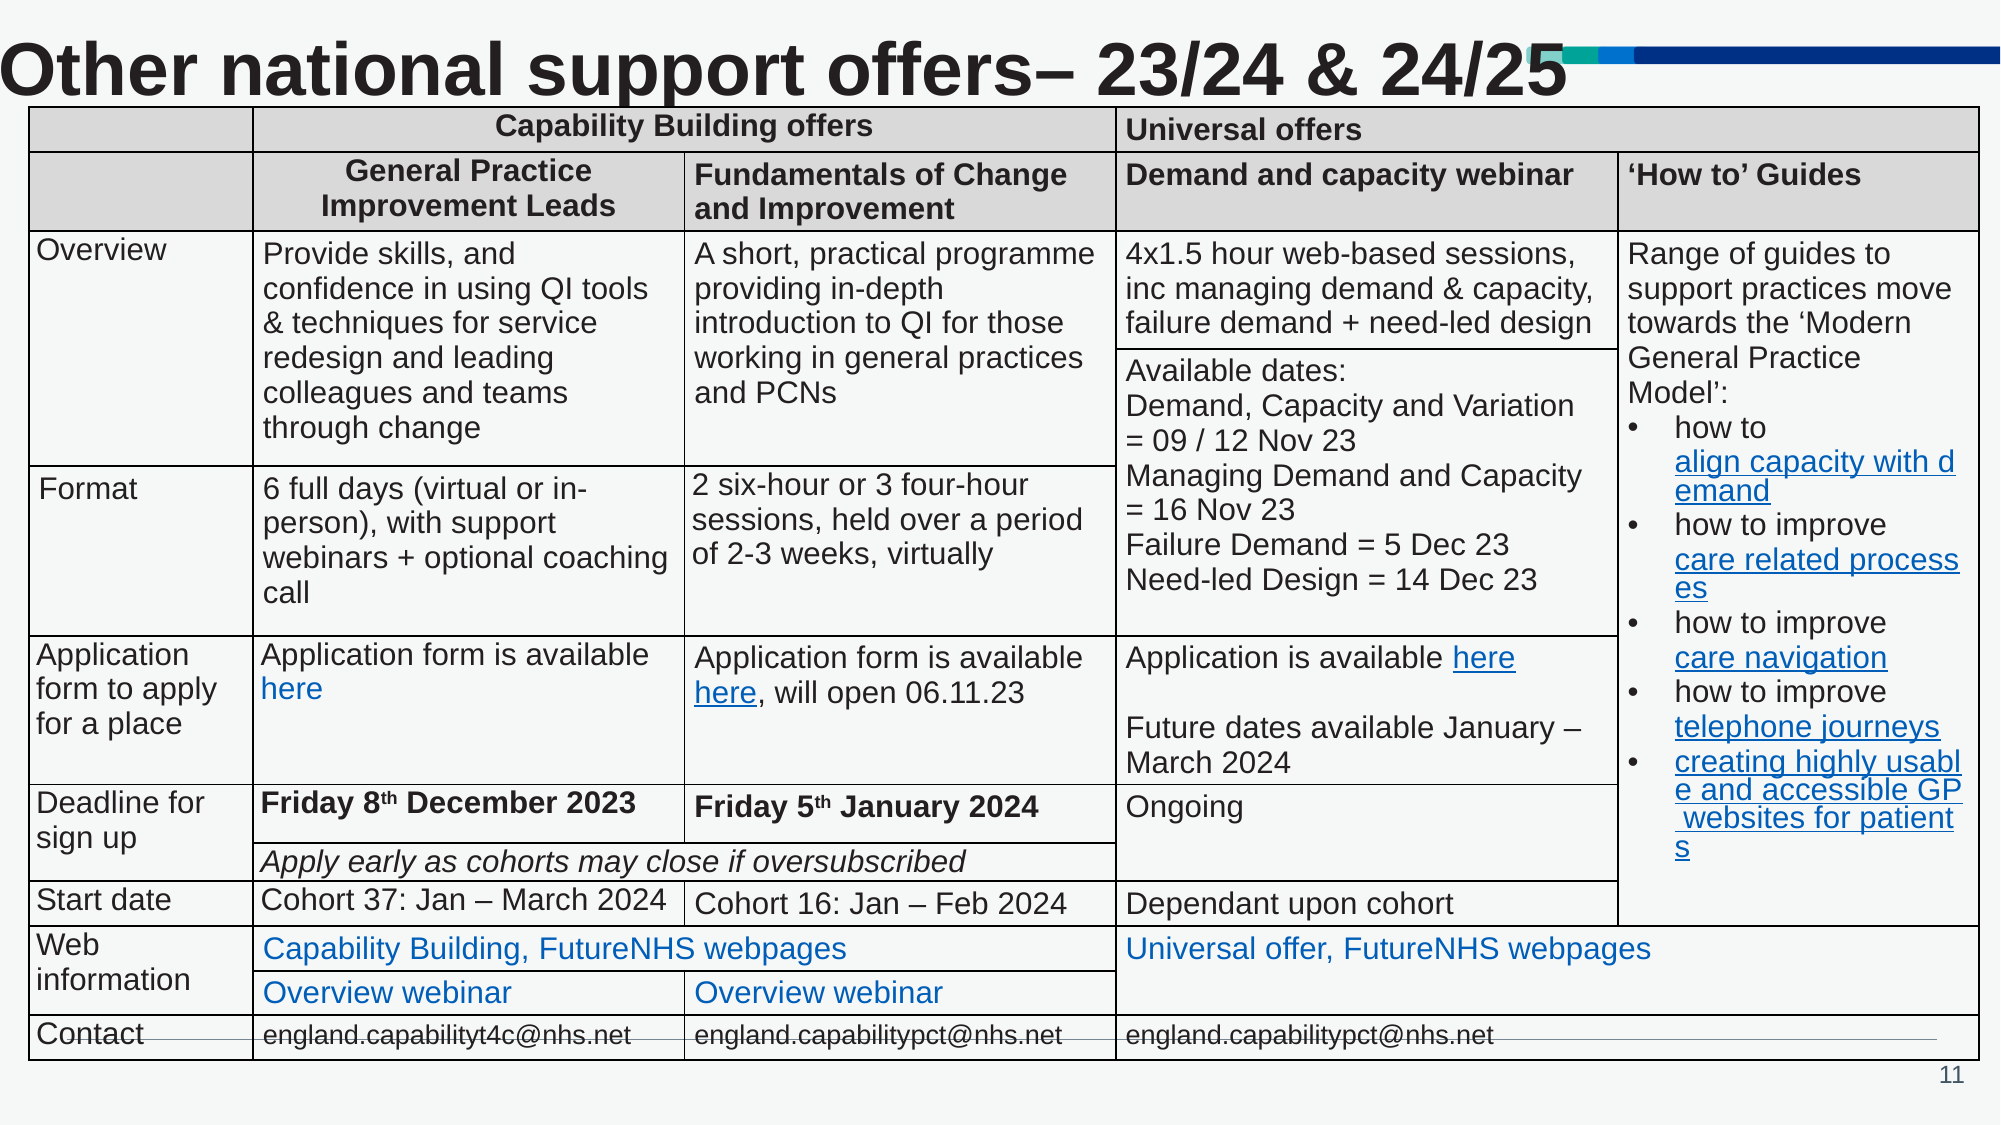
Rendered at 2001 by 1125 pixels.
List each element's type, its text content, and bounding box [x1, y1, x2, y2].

table_cell Ongoing [1117, 785, 1617, 880]
table_cell Format [30, 467, 252, 635]
table_cell Capability Building, FutureNHS webpages [254, 927, 1115, 970]
title Other national support offers– 23/24 & 24/25 [0, 0, 1870, 142]
table_cell Apply early as cohorts may close if oversubscribed [254, 844, 1115, 880]
table_cell Deadline for sign up [30, 785, 252, 880]
table_cell Overview webinar [254, 972, 684, 1014]
table_cell Demand and capacity webinar [1117, 153, 1617, 230]
table_cell england.capabilitypct@nhs.net [1117, 1016, 1978, 1059]
table_cell Fundamentals of Change and Improvement [685, 153, 1115, 230]
table_cell Provide skills, and confidence in using QI tools & techniques for service redesign and leading colleagues and teams through change [254, 232, 684, 465]
table_header Universal offers [1117, 108, 1978, 151]
picture [1870, 41, 2001, 71]
table_cell Overview [30, 232, 252, 465]
table_cell Start date [30, 882, 252, 925]
table_cell 2 six-hour or 3 four-hour sessions, held over a period of 2-3 weeks, virtually [685, 467, 1115, 635]
table_cell Range of guides to support practices move towards the ‘Modern General Practice Model’: how to align capacity with demand how to improve care related processes how to improve care navigation how to improve telephone journeys creating highly usable and accessible GP websites for patients [1619, 232, 1978, 925]
table_cell Friday 8th December 2023 [254, 785, 684, 842]
table_cell england.capabilityt4c@nhs.net [254, 1016, 684, 1059]
table_cell Cohort 16: Jan – Feb 2024 [685, 882, 1115, 925]
table_cell Application is available here Future dates available January – March 2024 [1117, 637, 1617, 784]
table_cell Universal offer, FutureNHS webpages [1117, 927, 1978, 1014]
table_cell Application form is available here, will open 06.11.23 [685, 637, 1115, 784]
table_cell Application form to apply for a place [30, 637, 252, 784]
table_cell ‘How to’ Guides [1619, 153, 1978, 230]
table_cell Application form is available here [254, 637, 684, 784]
table_cell 6 full days (virtual or in-person), with support webinars + optional coaching call [254, 467, 684, 635]
table_cell Dependant upon cohort [1117, 882, 1617, 925]
table_cell Friday 5th January 2024 [685, 785, 1115, 842]
table_cell Cohort 37: Jan – March 2024 [254, 882, 684, 925]
table_header Capability Building offers [254, 108, 1115, 151]
table_cell General Practice Improvement Leads [254, 153, 684, 230]
table_cell [30, 153, 252, 230]
table_cell Contact [30, 1016, 252, 1059]
table_cell 4x1.5 hour web-based sessions, inc managing demand & capacity, failure demand + need-led design [1117, 232, 1617, 348]
table_cell england.capabilitypct@nhs.net [685, 1016, 1115, 1059]
table_cell Overview webinar [685, 972, 1115, 1014]
table_header [30, 108, 252, 151]
table_cell Web information [30, 927, 252, 1014]
table_cell Available dates: Demand, Capacity and Variation = 09 / 12 Nov 23 Managing Demand and Capacity = 16 Nov 23 Failure Demand = 5 Dec 23 Need-led Design = 14 Dec 23 [1117, 350, 1617, 635]
table_cell A short, practical programme providing in-depth introduction to QI for those working in general practices and PCNs [685, 232, 1115, 465]
